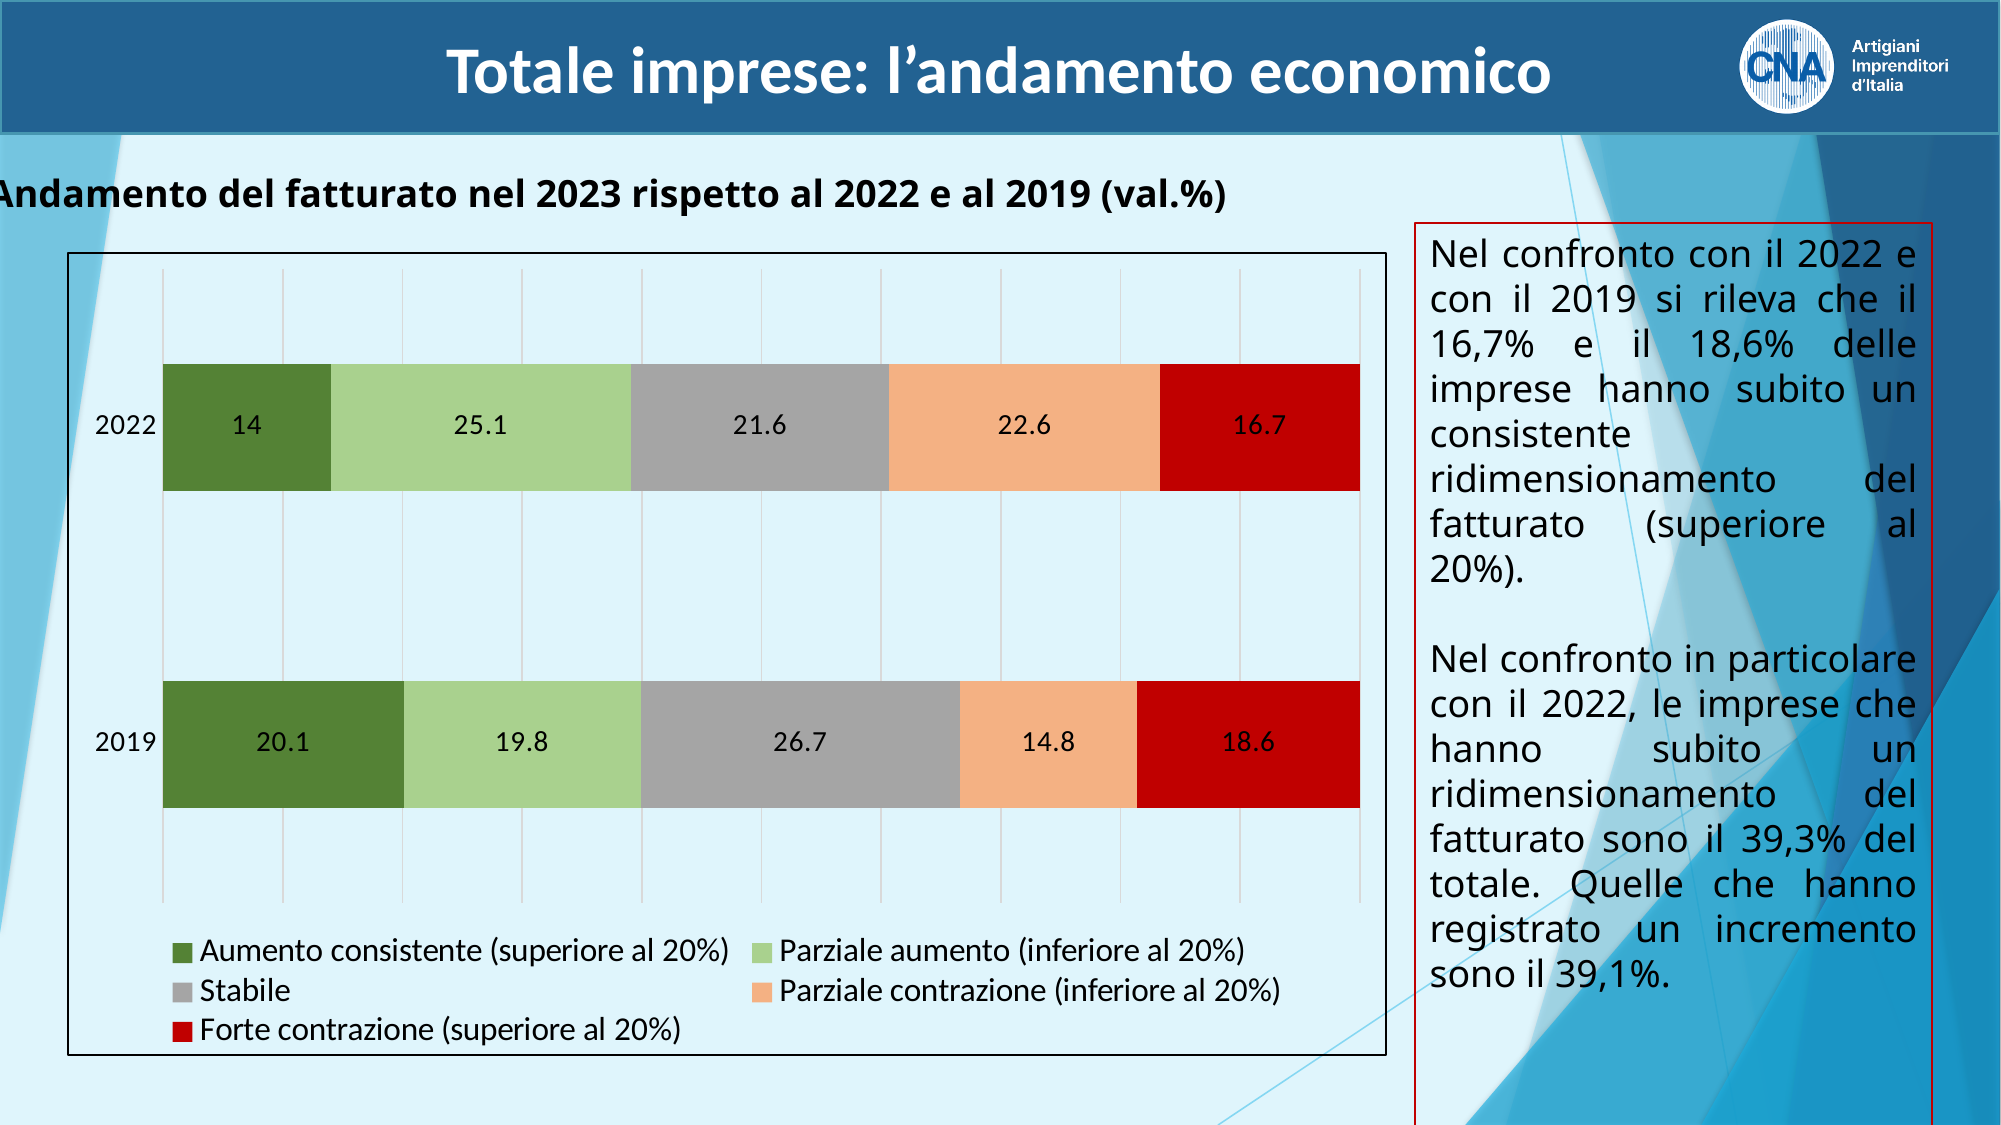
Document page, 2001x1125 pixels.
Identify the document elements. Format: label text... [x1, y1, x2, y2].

text_box Totale imprese: l’andamento economico [0, 0, 2000, 135]
chart [66, 251, 1388, 1057]
text_box Andamento del fatturato nel 2023 rispetto al 2022 e al 2019 (val.%) [0, 162, 1243, 223]
picture [1739, 18, 1948, 115]
text_box Nel confronto con il 2022 e con il 2019 si rileva che il 16,7% e il 18,6% delle imprese hanno subito un consistente ridimensionamento del fatturato (superiore al 20%). Nel confronto in particolare con il 2022, le imprese che hanno subito un ridimensionamento del fatturato sono il 39,3% del totale. Quelle che hanno registrato un incremento sono il 39,1%. [1414, 222, 1933, 1125]
